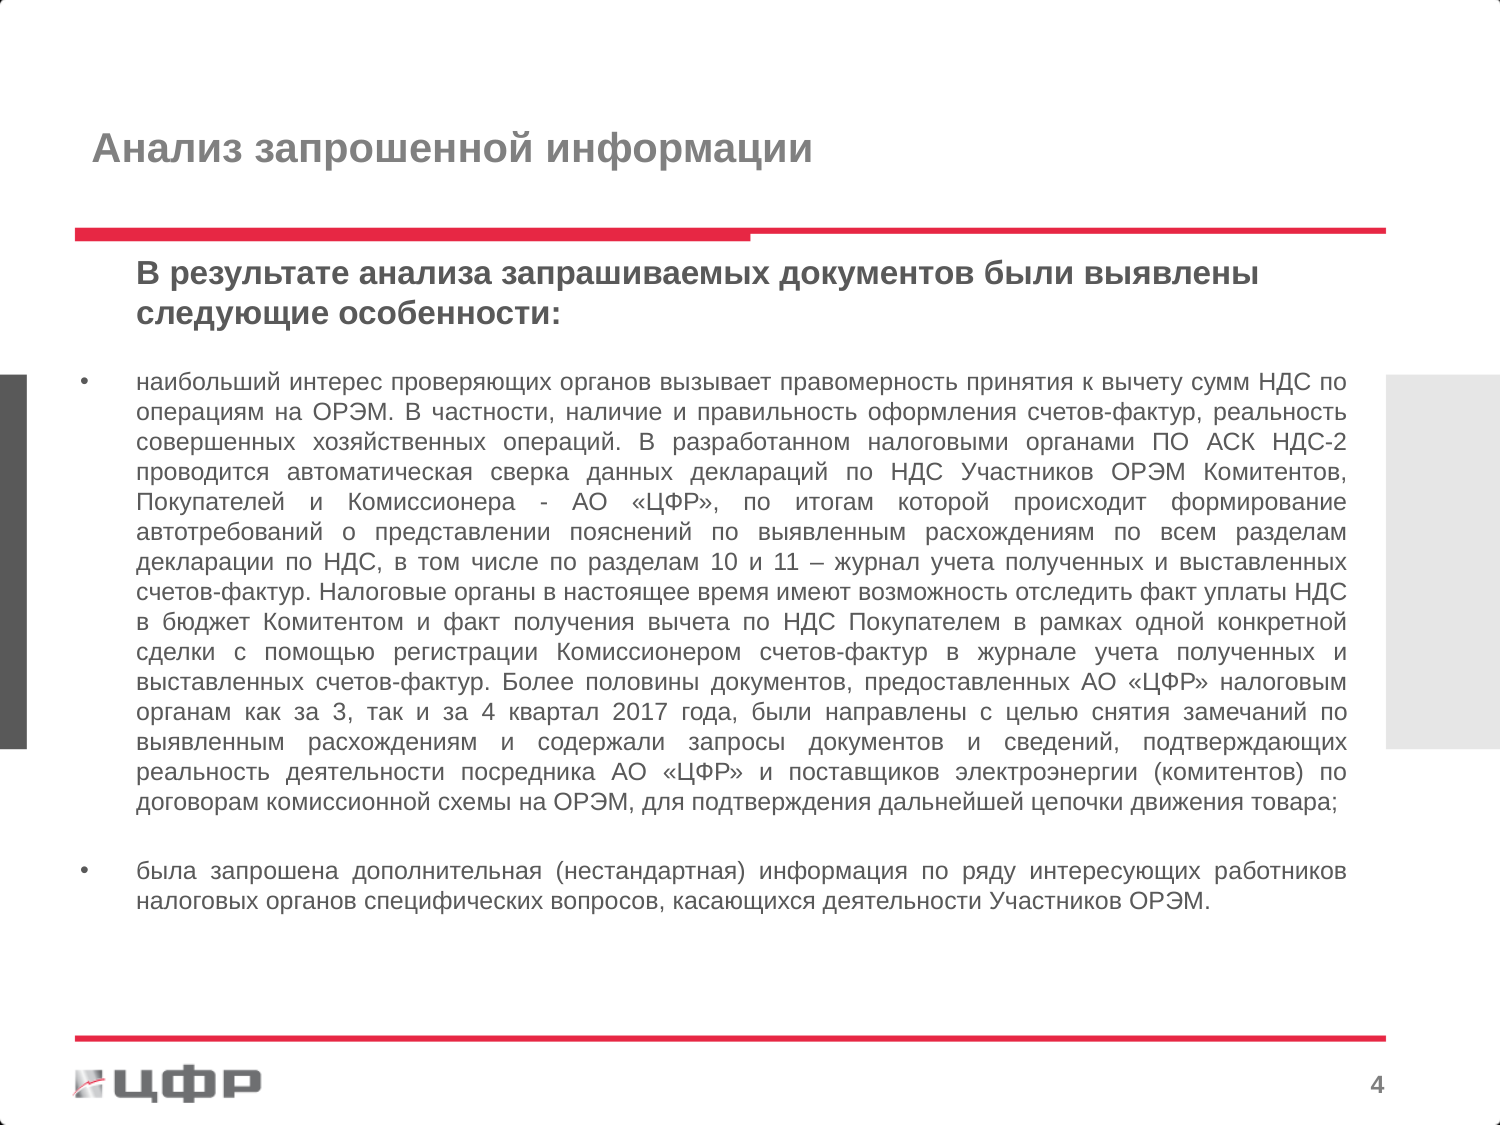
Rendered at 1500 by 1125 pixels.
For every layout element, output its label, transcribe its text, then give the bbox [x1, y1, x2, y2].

picture [0, 0, 1500, 1125]
list В результате анализа запрашиваемых документов были выявлены следующие особенности: наибольший интерес проверяющих органов вызывает правомерность принятия к вычету сумм НДС по операциям на ОРЭМ. В частности, наличие и правильность оформления счетов-фактур, реальность совершенных хозяйственных операций. В разработанном налоговыми органами ПО АСК НДС-2 проводится автоматическая сверка данных деклараций по НДС Участников ОРЭМ Комитентов, Покупателей и Комиссионера - АО «ЦФР», по итогам которой происходит формирование автотребований о представлении пояснений по выявленным расхождениям по всем разделам декларации по НДС, в том числе по разделам 10 и 11 – журнал учета полученных и выставленных счетов-фактур. Налоговые органы в настоящее время имеют возможность отследить факт уплаты НДС в бюджет Комитентом и факт получения вычета по НДС Покупателем в рамках одной конкретной сделки с помощью регистрации Комиссионером счетов-фактур в журнале учета полученных и выставленных счетов-фактур. Более половины документов, предоставленных АО «ЦФР» налоговым органам как за 3, так и за 4 квартал 2017 года, были направлены с целью снятия замечаний по выявленным расхождениям и содержали запросы документов и сведений, подтверждающих реальность деятельности посредника АО «ЦФР» и поставщиков электроэнергии (комитентов) по договорам комиссионной схемы на ОРЭМ, для подтверждения дальнейшей цепочки движения товара; была запрошена дополнительная (нестандартная) информация по ряду интересующих работников налоговых органов специфических вопросов, касающихся деятельности Участников ОРЭМ. [64, 243, 1365, 1036]
text_box Анализ запрошенной информации [76, 113, 1388, 229]
slide_number 3 [1234, 1058, 1400, 1110]
